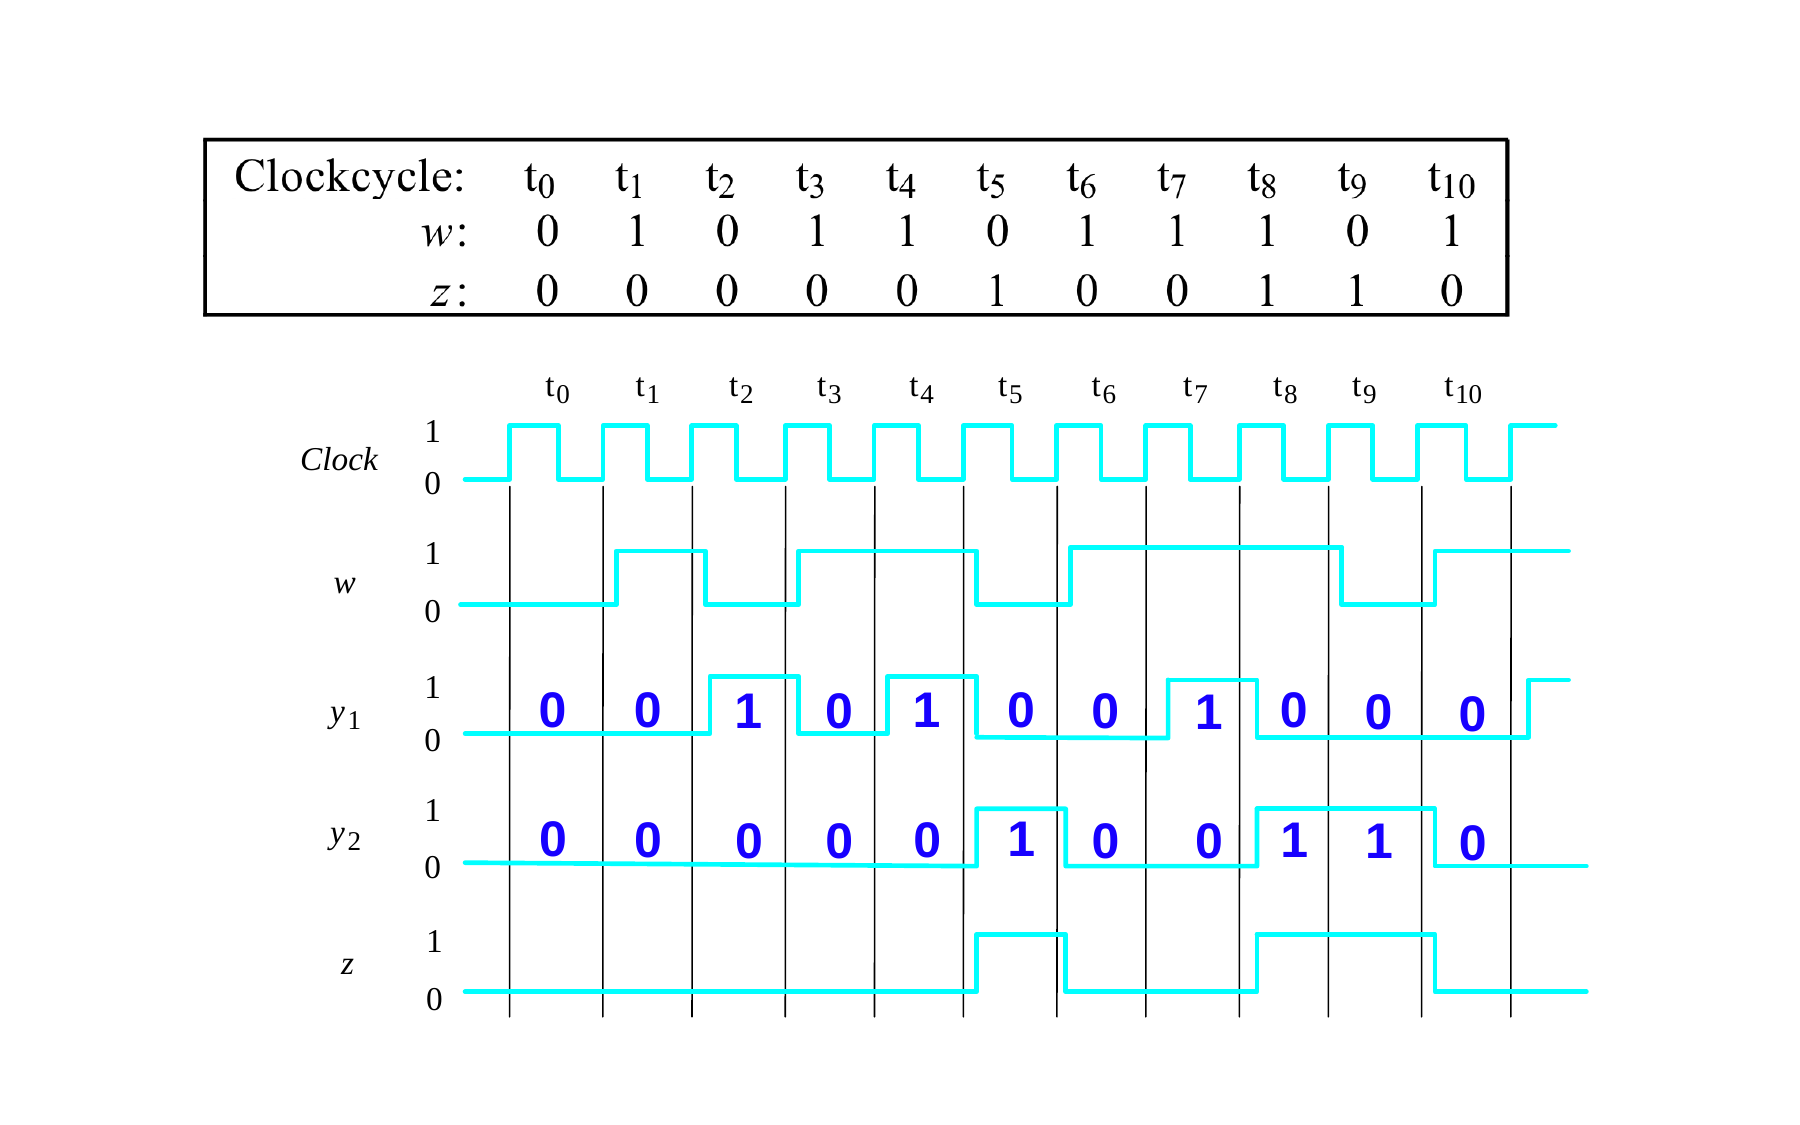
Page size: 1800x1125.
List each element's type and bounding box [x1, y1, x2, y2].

text_box [523, 669, 1503, 880]
text_box [299, 362, 1587, 1018]
text_box [199, 132, 1512, 320]
